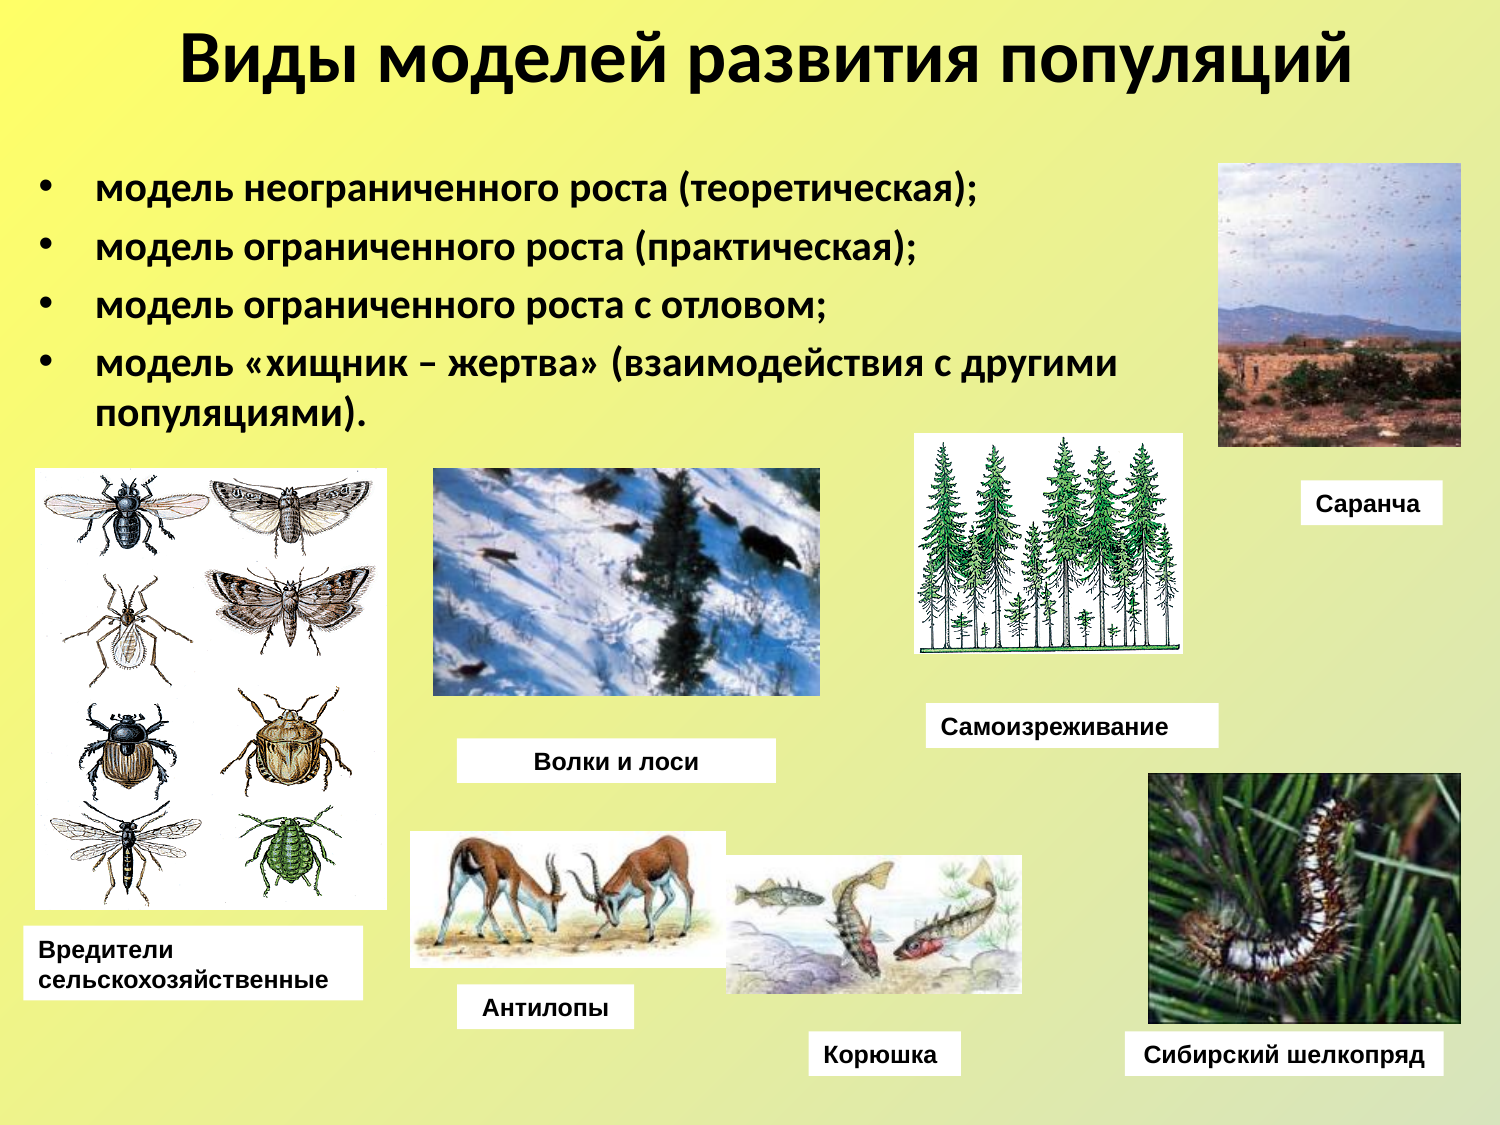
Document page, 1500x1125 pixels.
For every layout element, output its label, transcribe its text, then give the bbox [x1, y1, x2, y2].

text_box Волки и лоси [456, 738, 776, 783]
picture [913, 433, 1184, 654]
picture [34, 468, 387, 910]
text_box Вредители сельскохозяйственные [23, 925, 364, 1001]
text_box Сибирский шелкопряд [1124, 1031, 1444, 1076]
picture [1148, 773, 1462, 1024]
picture [1218, 163, 1461, 447]
text_box Виды моделей развития популяций [70, 0, 1465, 105]
list модель неограниченного роста (теоретическая); модель ограниченного роста (практическая); модель ограниченного роста с отловом; модель «хищник – жертва» (взаимодействия с другими популяциями). [23, 152, 1278, 472]
picture [433, 468, 820, 696]
text_box Саранча [1300, 480, 1443, 526]
text_box Корюшка [808, 1031, 961, 1076]
text_box Антилопы [457, 984, 635, 1030]
picture [409, 831, 1022, 994]
text_box Самоизреживание [925, 703, 1219, 748]
